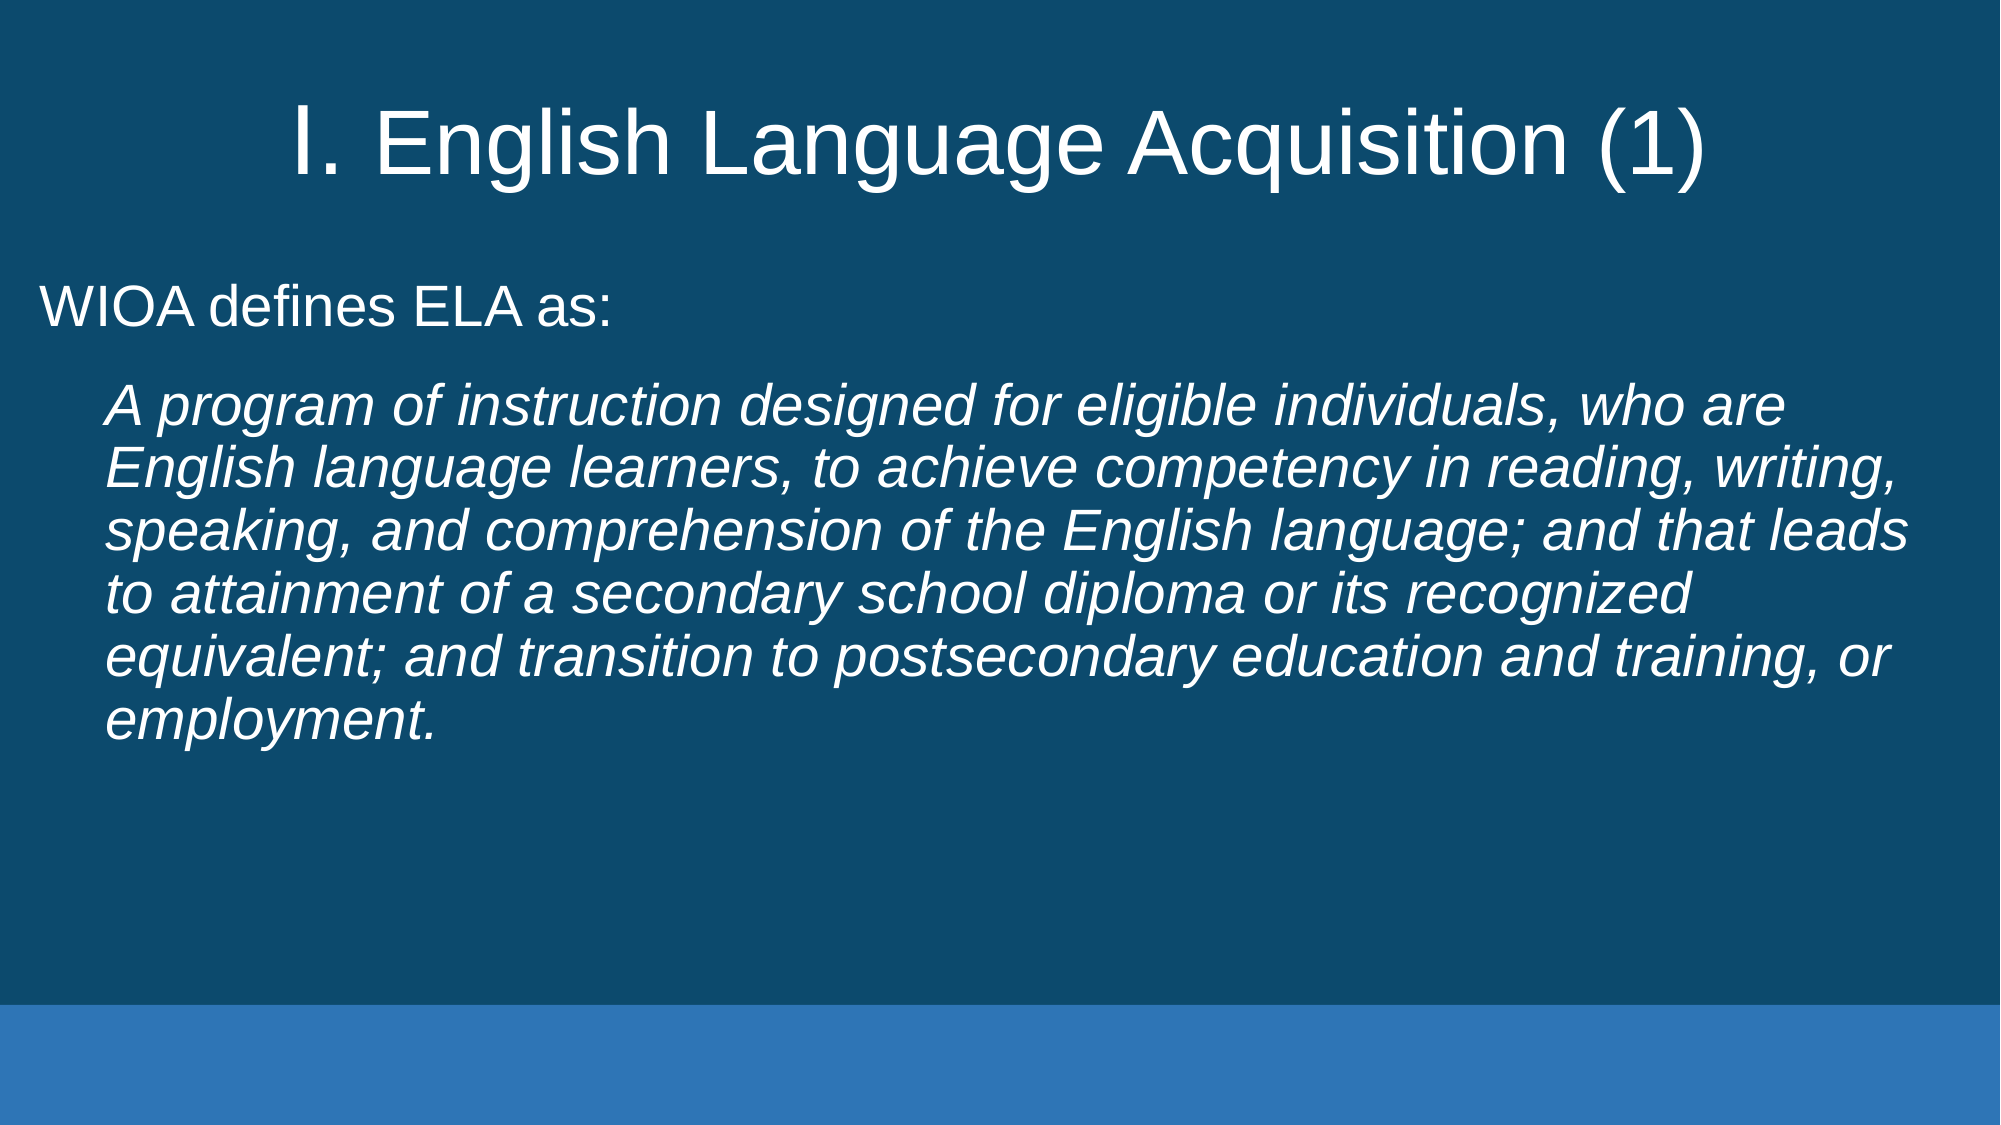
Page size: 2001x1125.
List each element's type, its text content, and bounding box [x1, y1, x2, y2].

list WIOA defines ELA as: A program of instruction designed for eligible individuals, who are English language learners, to achieve competency in reading, writing, speaking, and comprehension of the English language; and that leads to attainment of a secondary school diploma or its recognized equivalent; and transition to postsecondary education and training, or employment. [24, 268, 1975, 1092]
title I. English Language Acquisition (1) [24, 33, 1975, 251]
